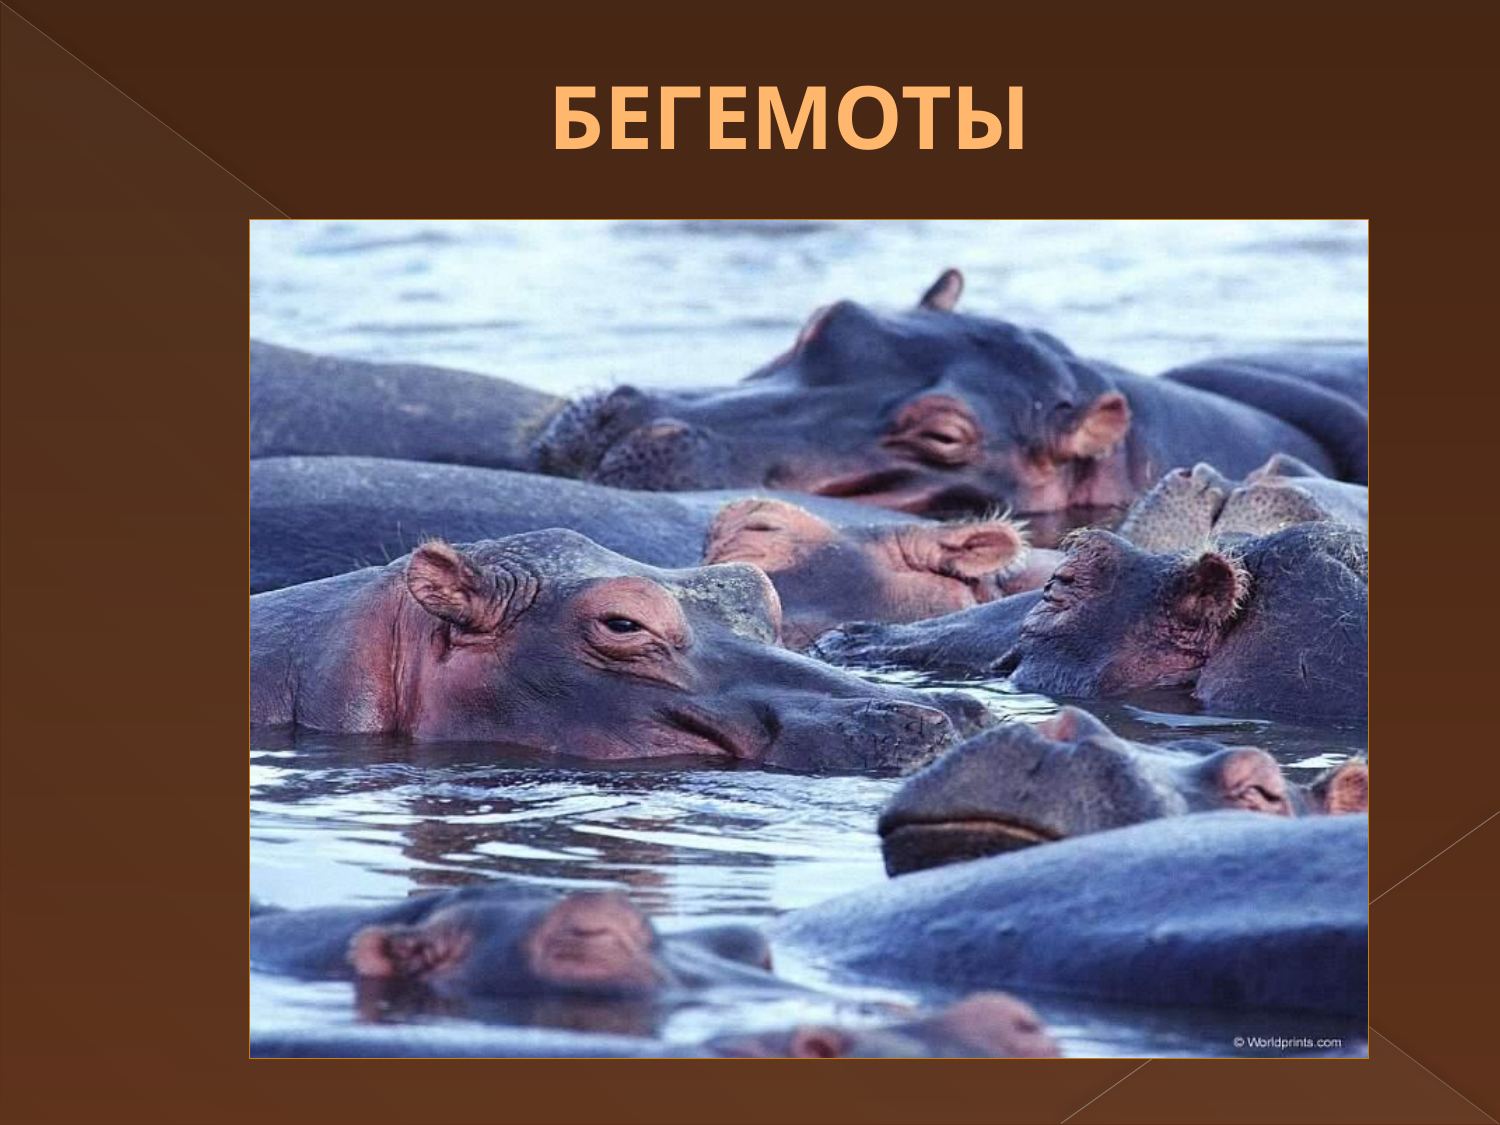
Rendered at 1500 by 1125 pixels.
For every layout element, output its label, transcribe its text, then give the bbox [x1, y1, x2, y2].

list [249, 219, 1369, 1060]
title БЕГЕМОТЫ [75, 43, 1425, 185]
